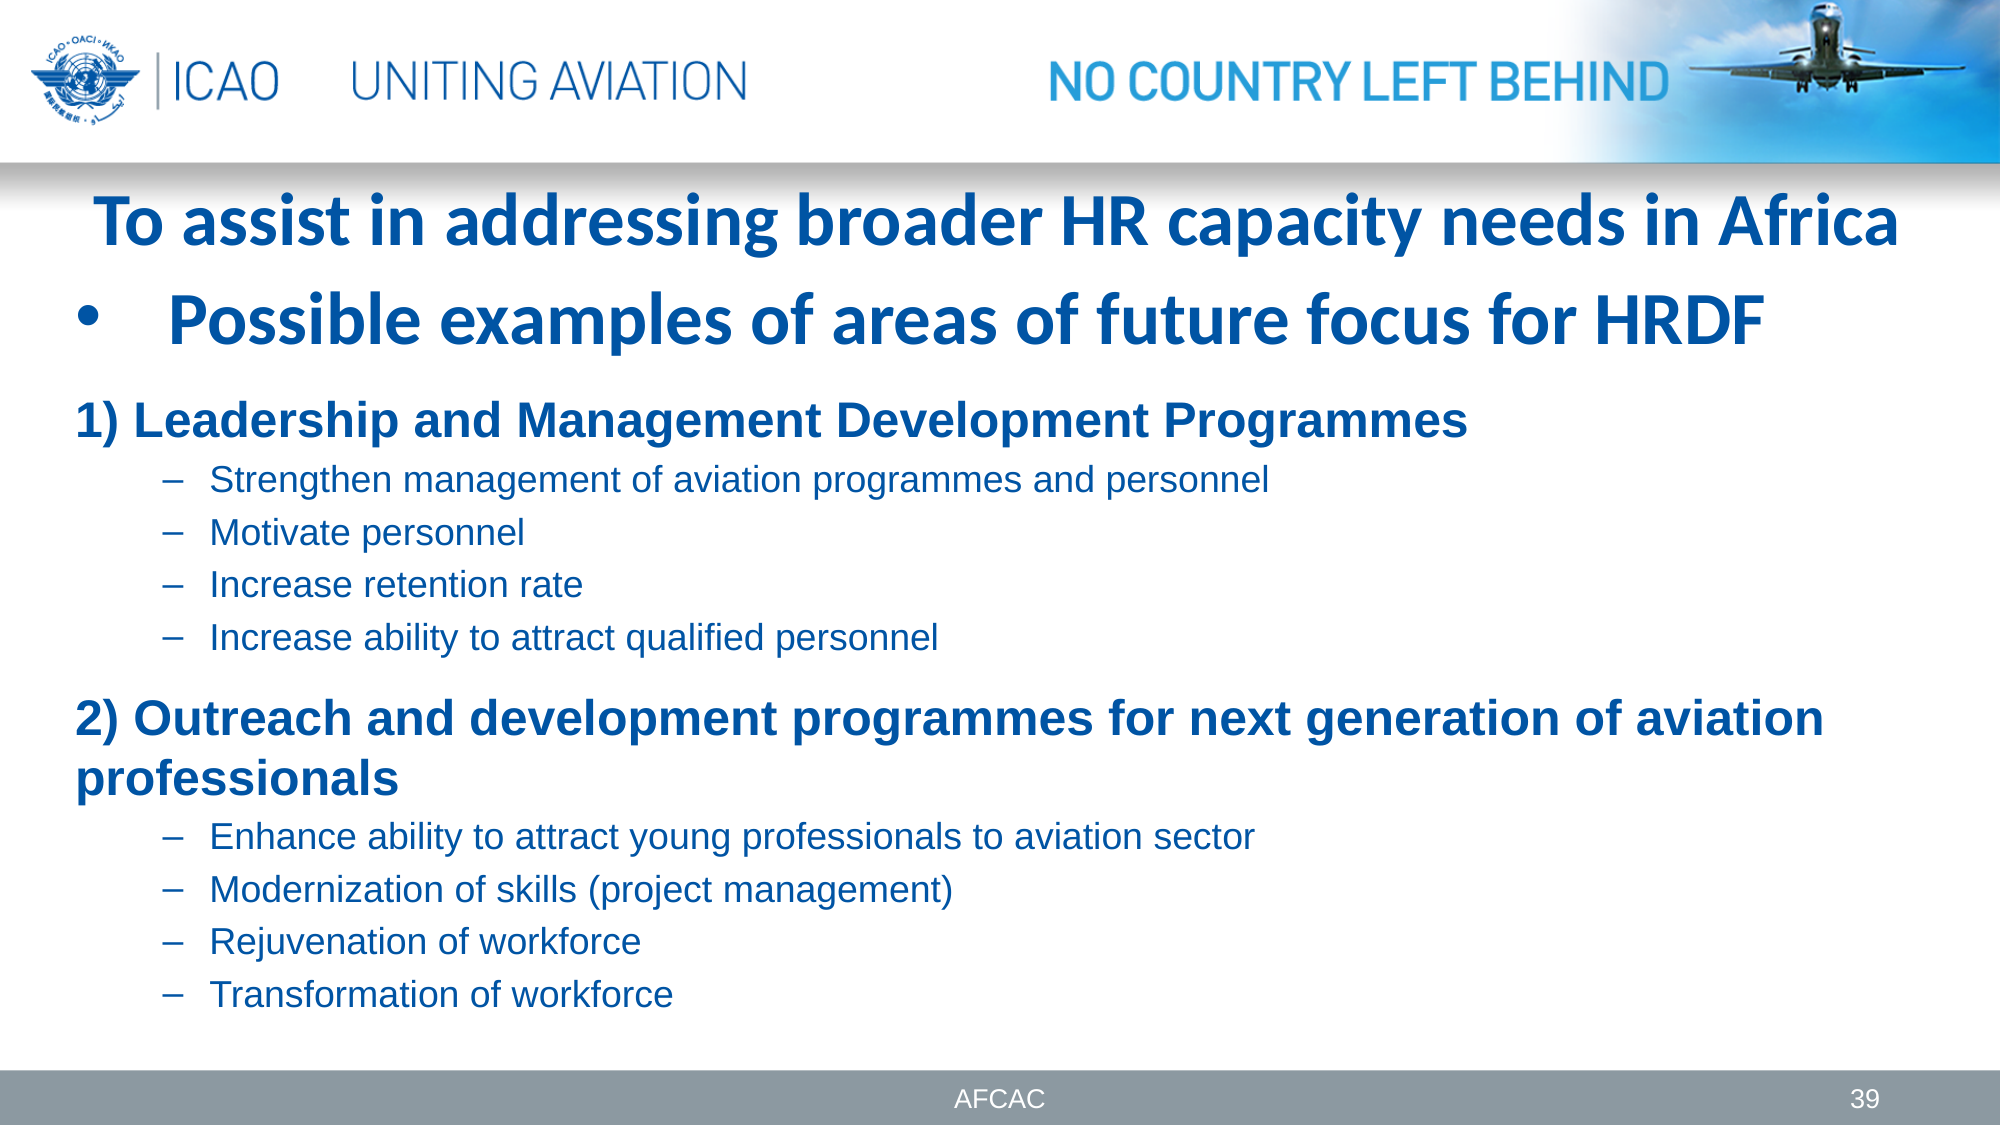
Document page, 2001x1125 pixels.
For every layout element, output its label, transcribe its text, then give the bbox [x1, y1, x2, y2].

list 1) Leadership and Management Development Programmes Strengthen management of aviation programmes and personnel Motivate personnel Increase retention rate Increase ability to attract qualified personnel 2) Outreach and development programmes for next generation of aviation professionals Enhance ability to attract young professionals to aviation sector Modernization of skills (project management) Rejuvenation of workforce Transformation of workforce [55, 378, 1980, 1062]
title To assist in addressing broader HR capacity needs in Africa [55, 160, 1942, 259]
text_box Possible examples of areas of future focus for HRDF [55, 259, 1942, 378]
picture [0, 0, 2000, 215]
slide_number 39 [1433, 1070, 1900, 1125]
footer AFCAC [683, 1070, 1317, 1125]
